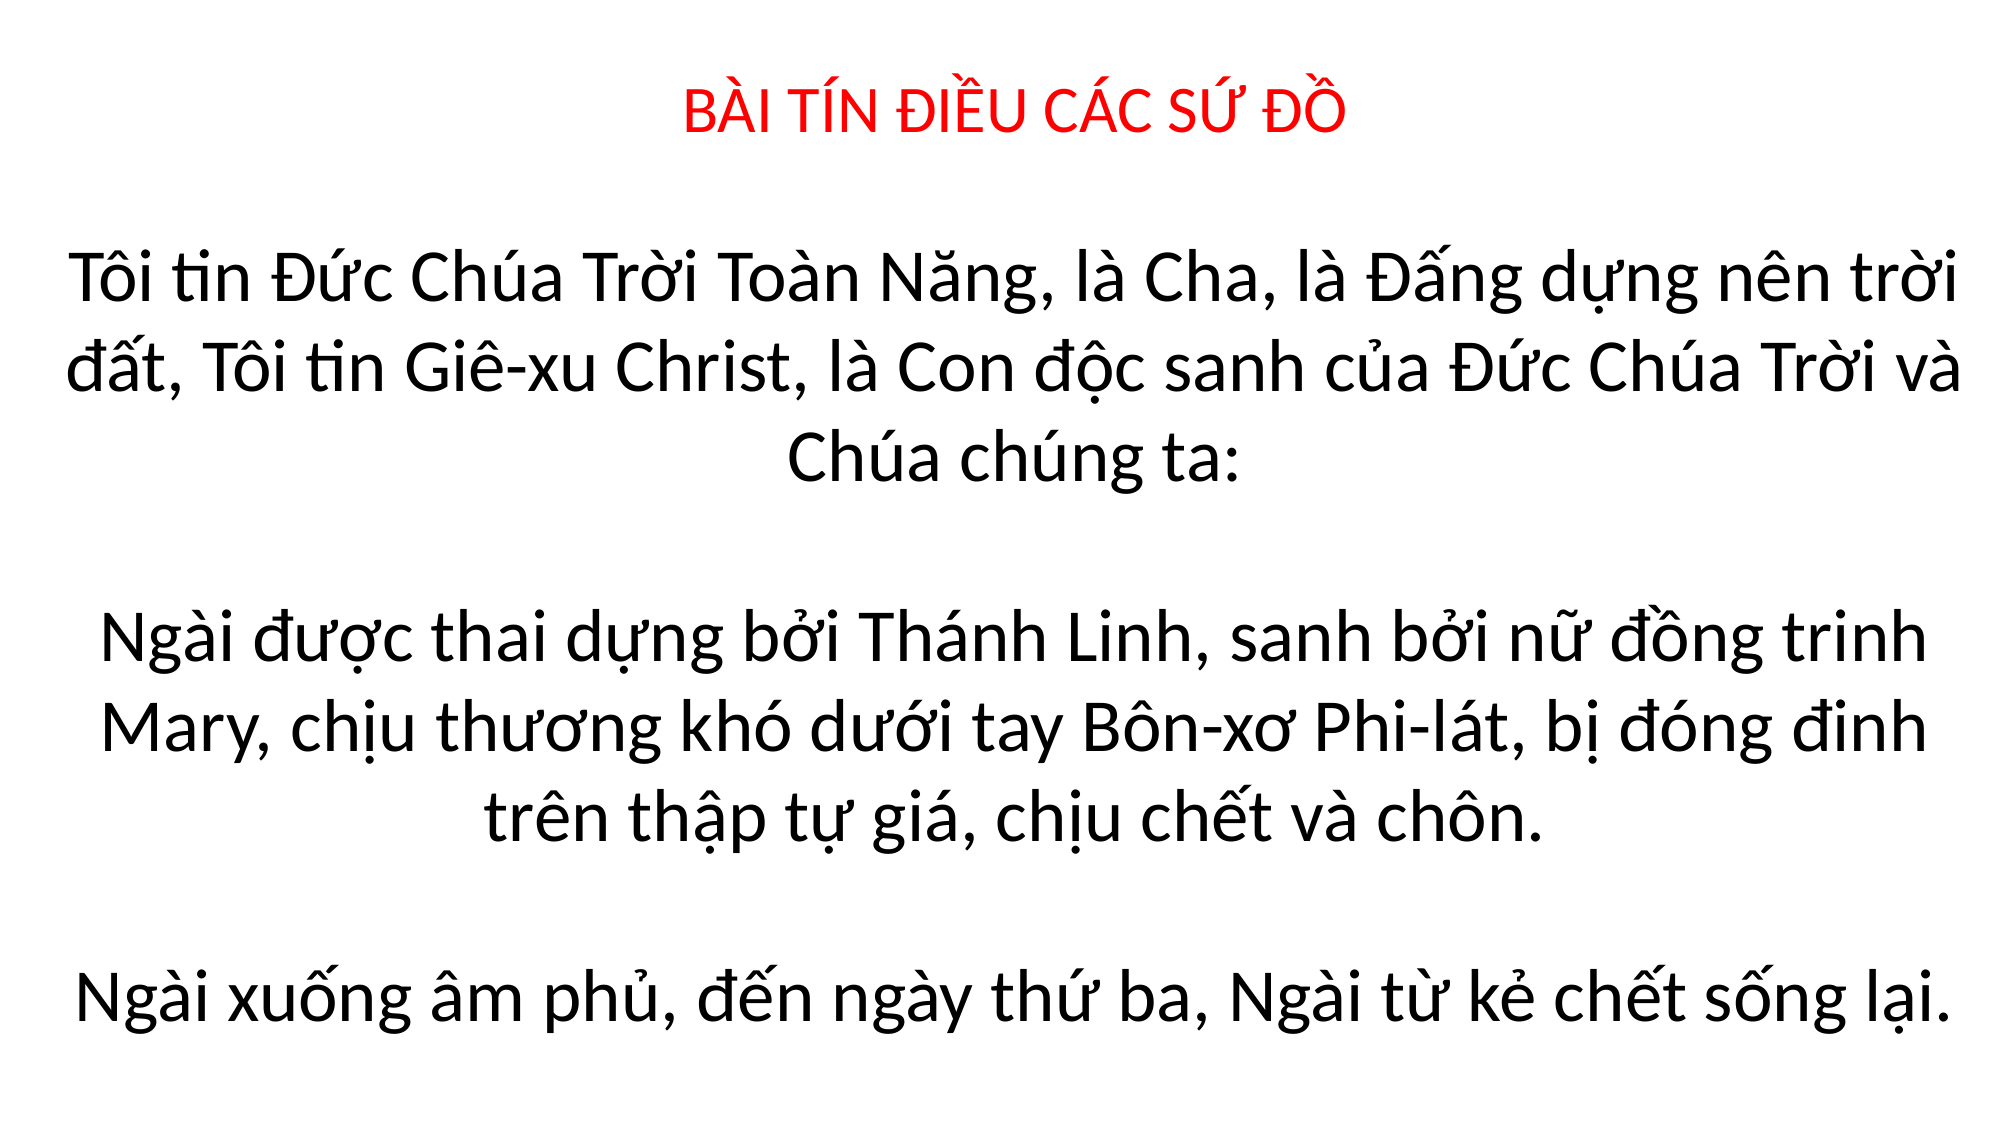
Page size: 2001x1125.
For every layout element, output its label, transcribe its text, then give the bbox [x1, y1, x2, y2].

text_box BÀI TÍN ĐIỀU CÁC SỨ ĐỒ Tôi tin Đức Chúa Trời Toàn Năng, là Cha, là Đấng dựng nên trời đất, Tôi tin Giê-xu Christ, là Con độc sanh của Đức Chúa Trời và Chúa chúng ta: Ngài được thai dựng bởi Thánh Linh, sanh bởi nữ đồng trinh Mary, chịu thương khó dưới tay Bôn-xơ Phi-lát, bị đóng đinh trên thập tự giá, chịu chết và chôn. Ngài xuống âm phủ, đến ngày thứ ba, Ngài từ kẻ chết sống lại. [30, 58, 2000, 1124]
